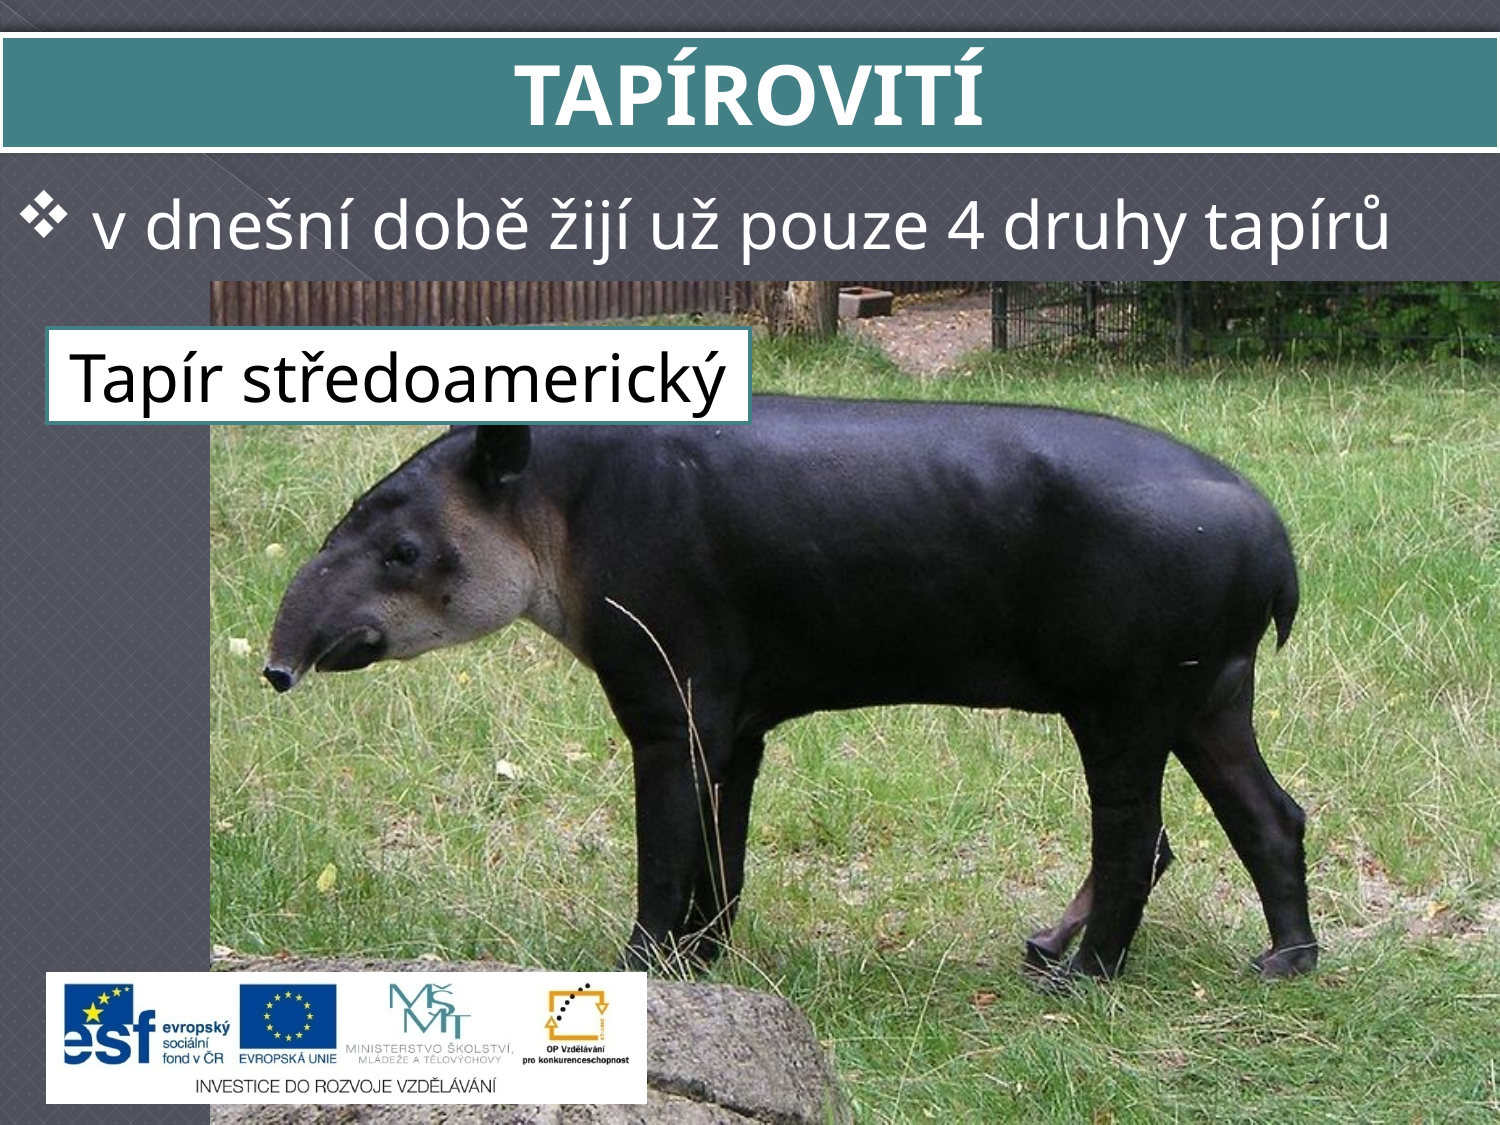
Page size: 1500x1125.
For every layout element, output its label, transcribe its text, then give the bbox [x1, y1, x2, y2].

picture [46, 280, 1500, 1125]
text_box v dnešní době žijí už pouze 4 druhy tapírů [0, 175, 1500, 271]
text_box TAPÍROVITÍ [0, 32, 1500, 153]
text_box Tapír středoamerický [45, 326, 201, 425]
